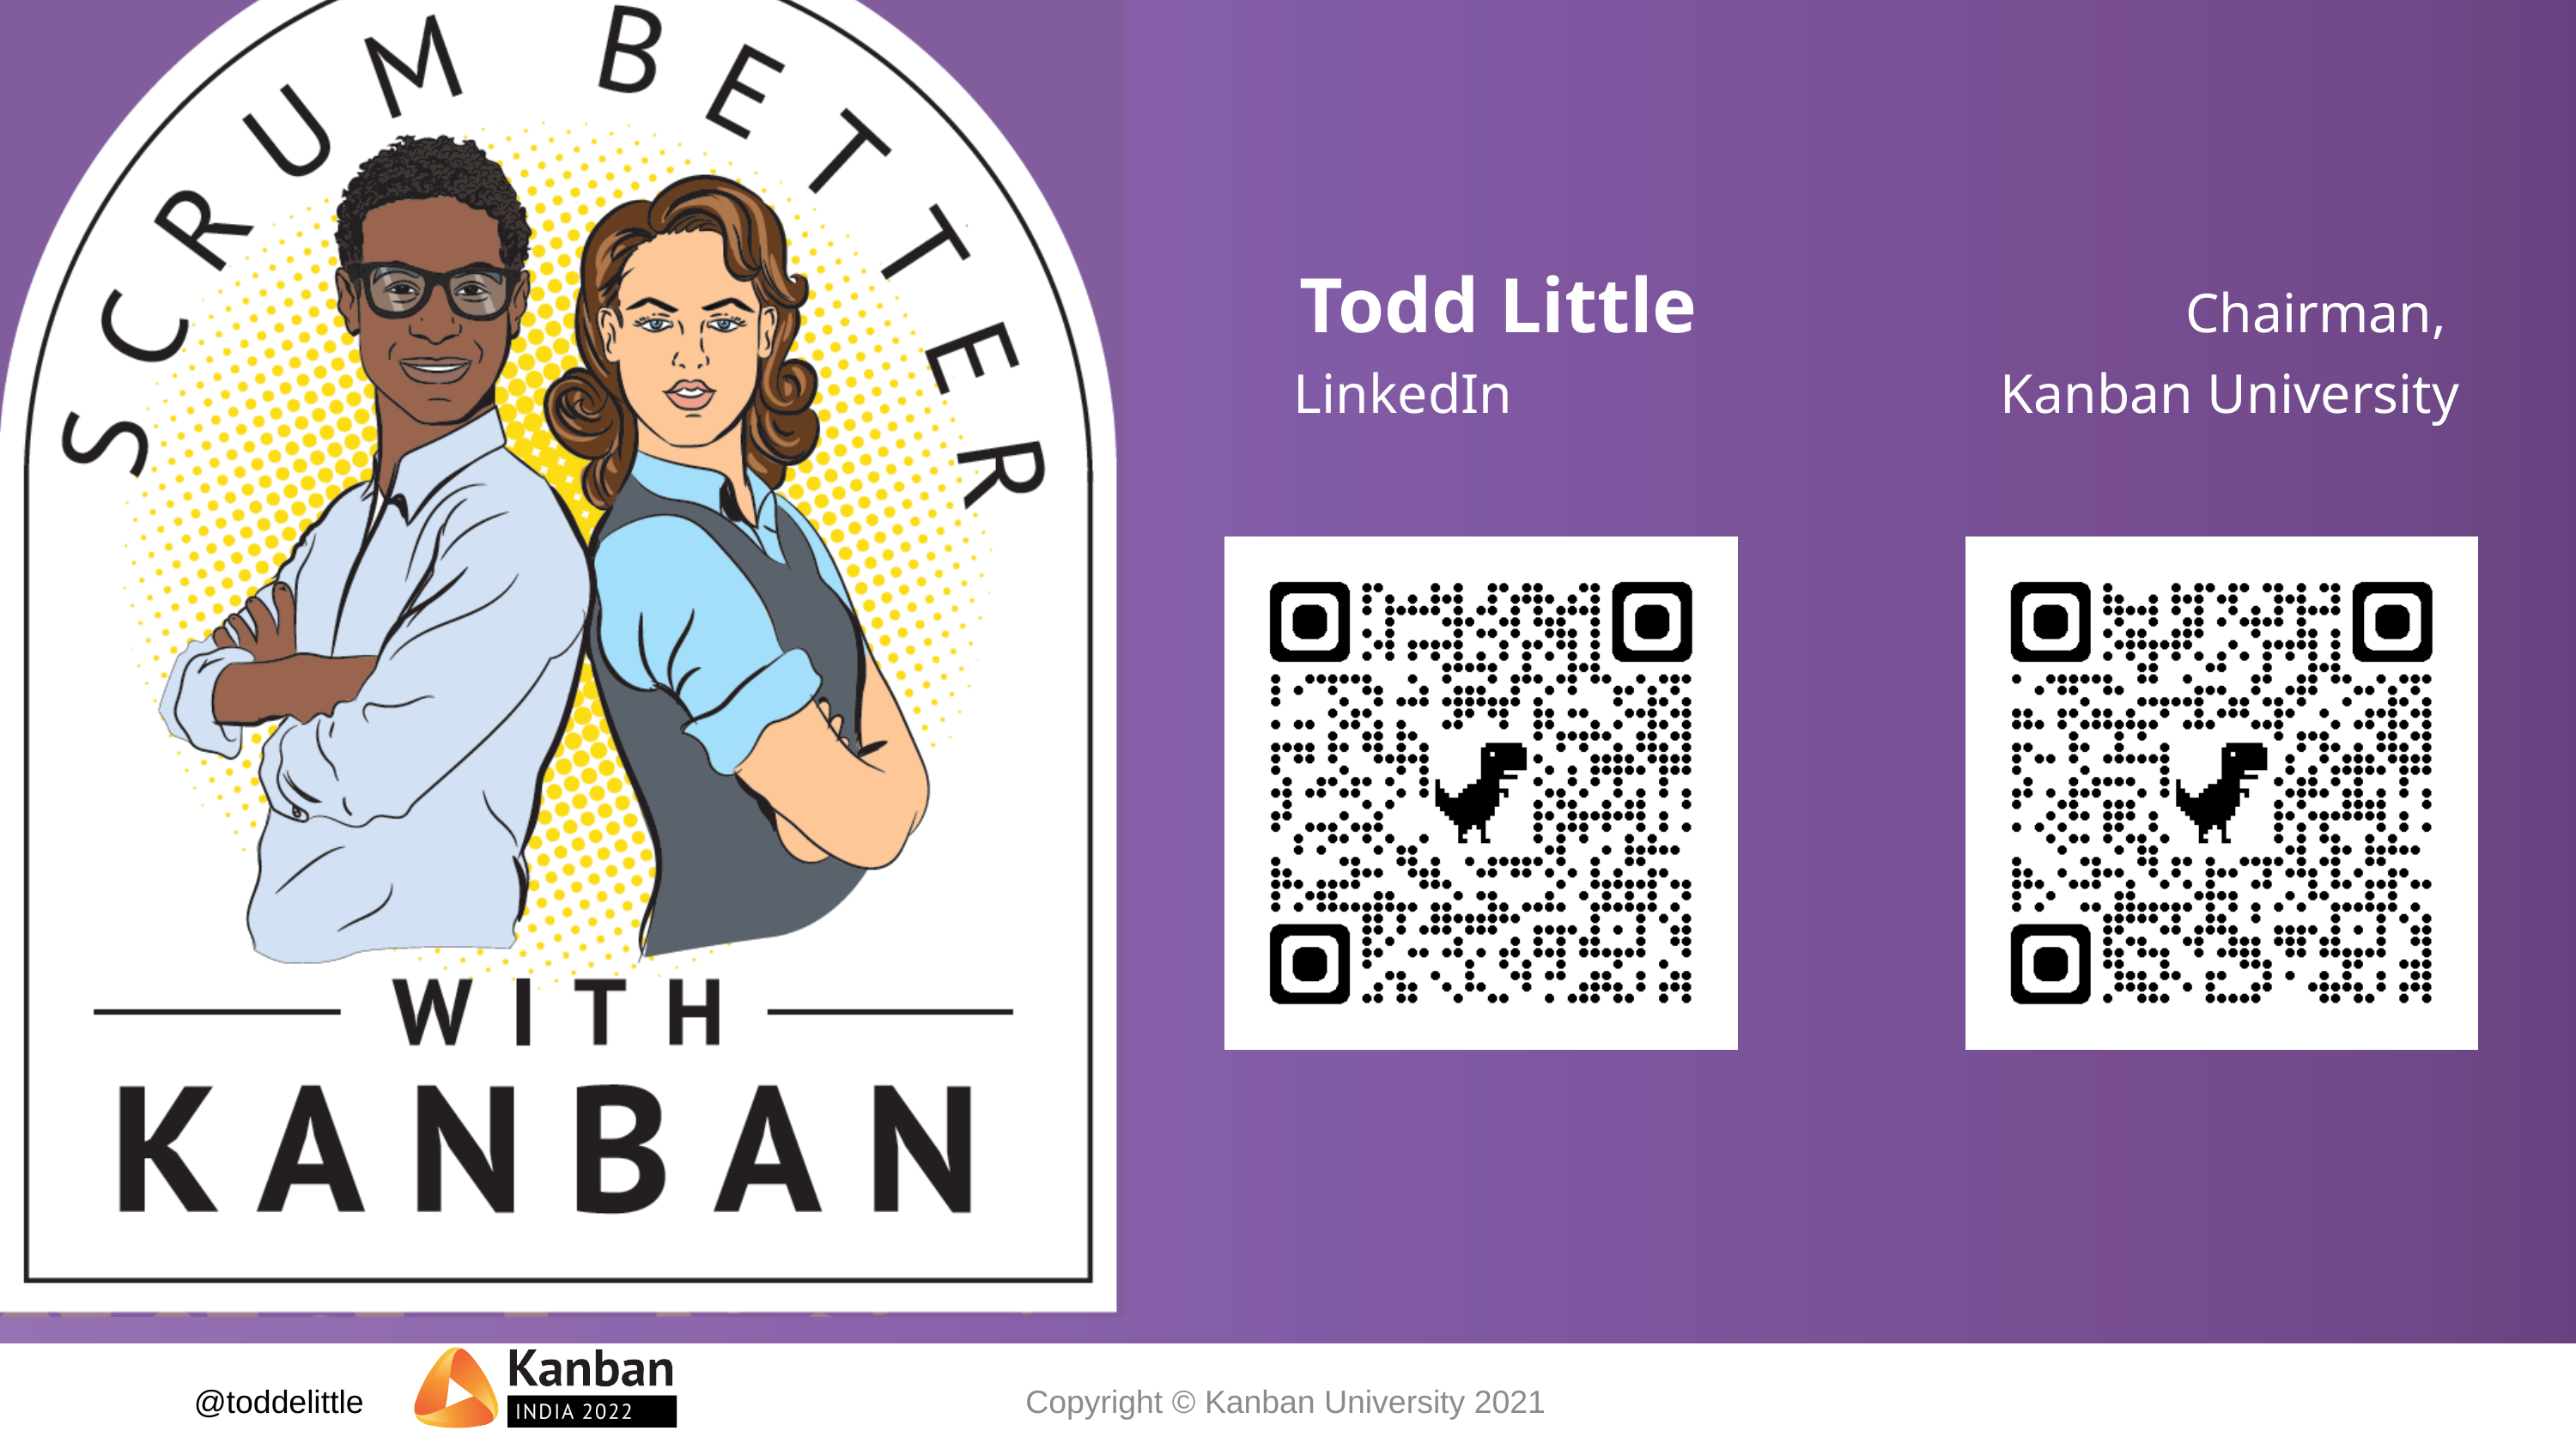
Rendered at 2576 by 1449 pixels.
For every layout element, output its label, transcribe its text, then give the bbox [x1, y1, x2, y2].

text_box Todd Little Chairman, LinkedIn Kanban University [1127, 261, 2474, 454]
picture [0, 0, 2576, 1441]
